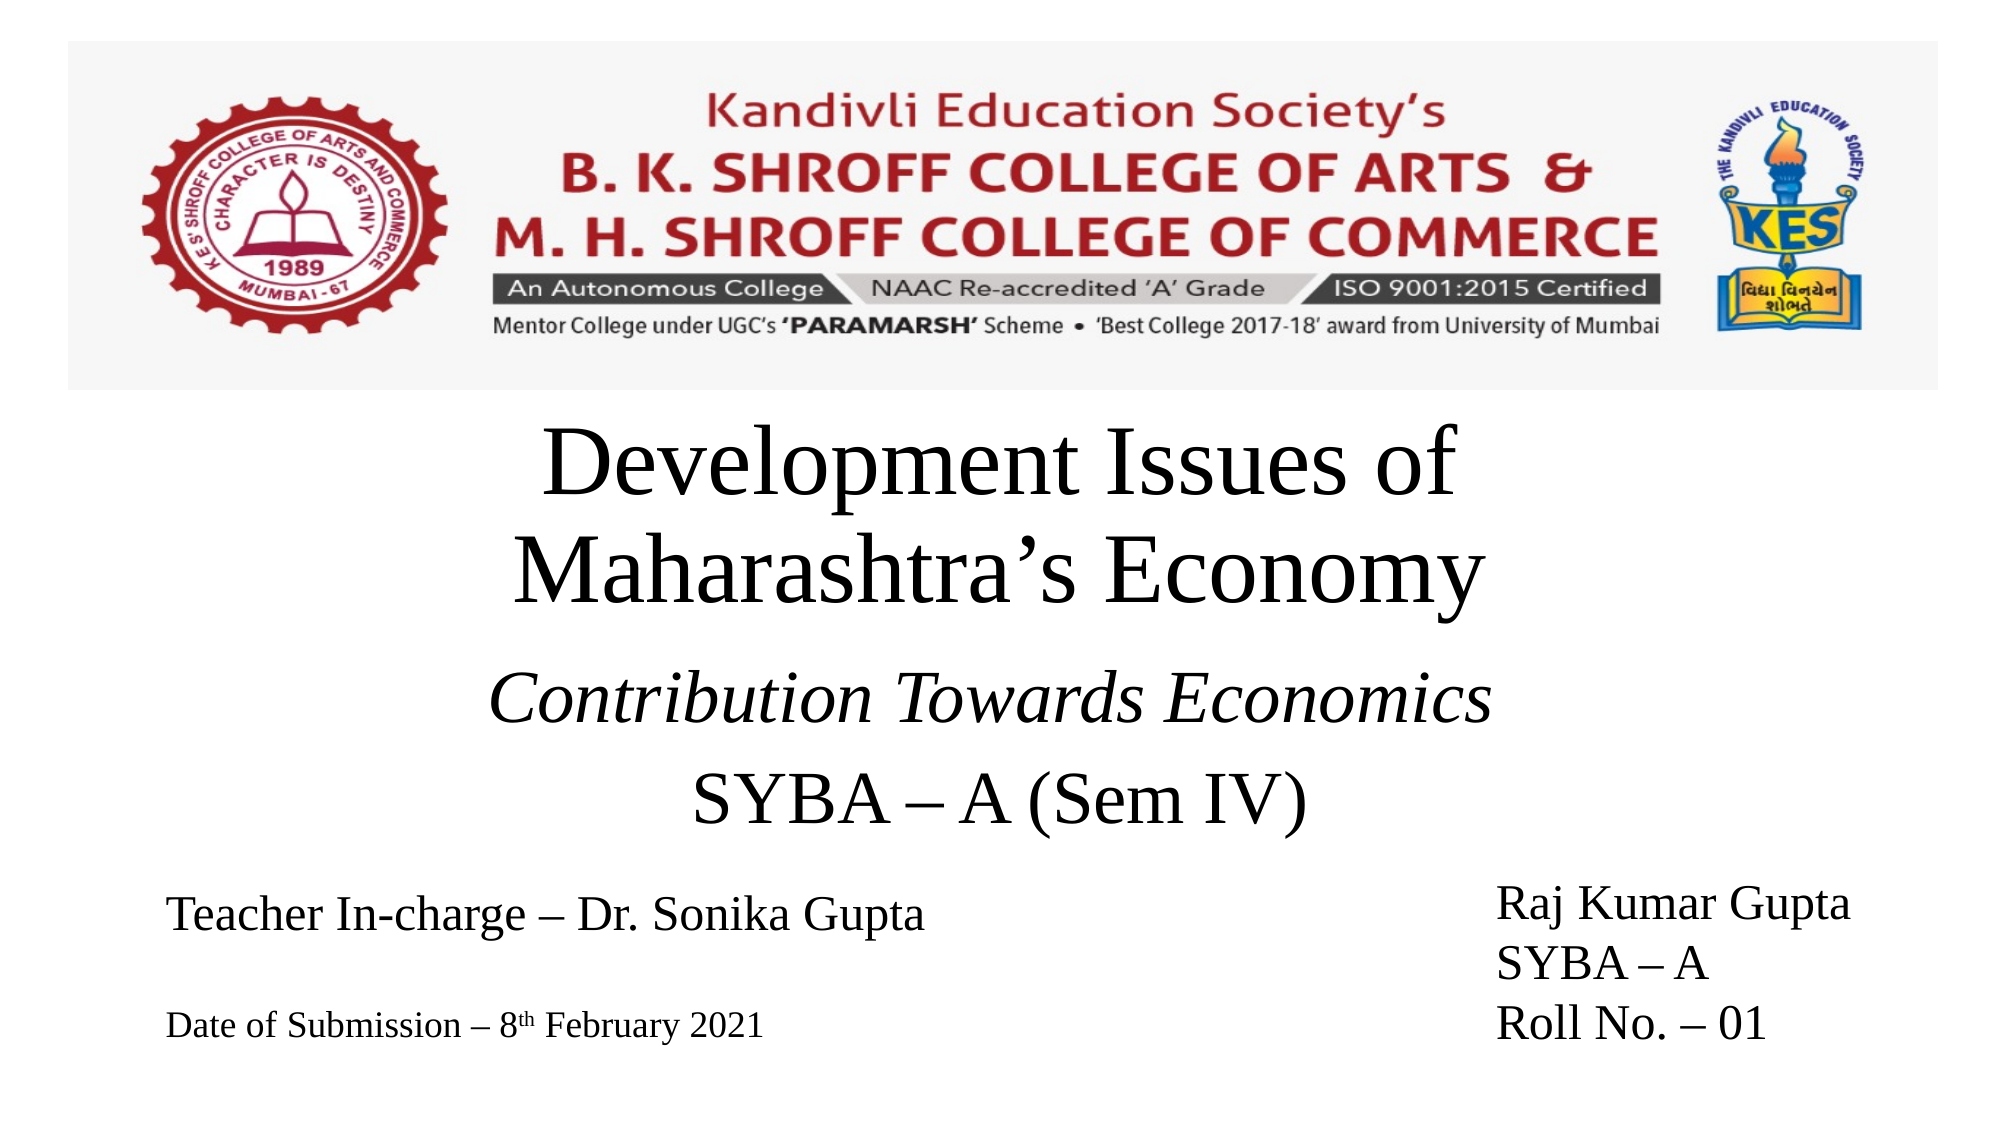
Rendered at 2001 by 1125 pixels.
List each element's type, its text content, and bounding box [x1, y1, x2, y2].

picture [68, 41, 1938, 390]
subtitle Contribution Towards Economics SYBA – A (Sem IV) [249, 548, 1750, 808]
title Development Issues of Maharashtra’s Economy [249, 390, 1750, 548]
text_box Teacher In-charge – Dr. Sonika Gupta Date of Submission – 8th February 2021 [150, 872, 1026, 1053]
text_box Raj Kumar Gupta SYBA – A Roll No. – 01 [1480, 862, 2000, 1058]
